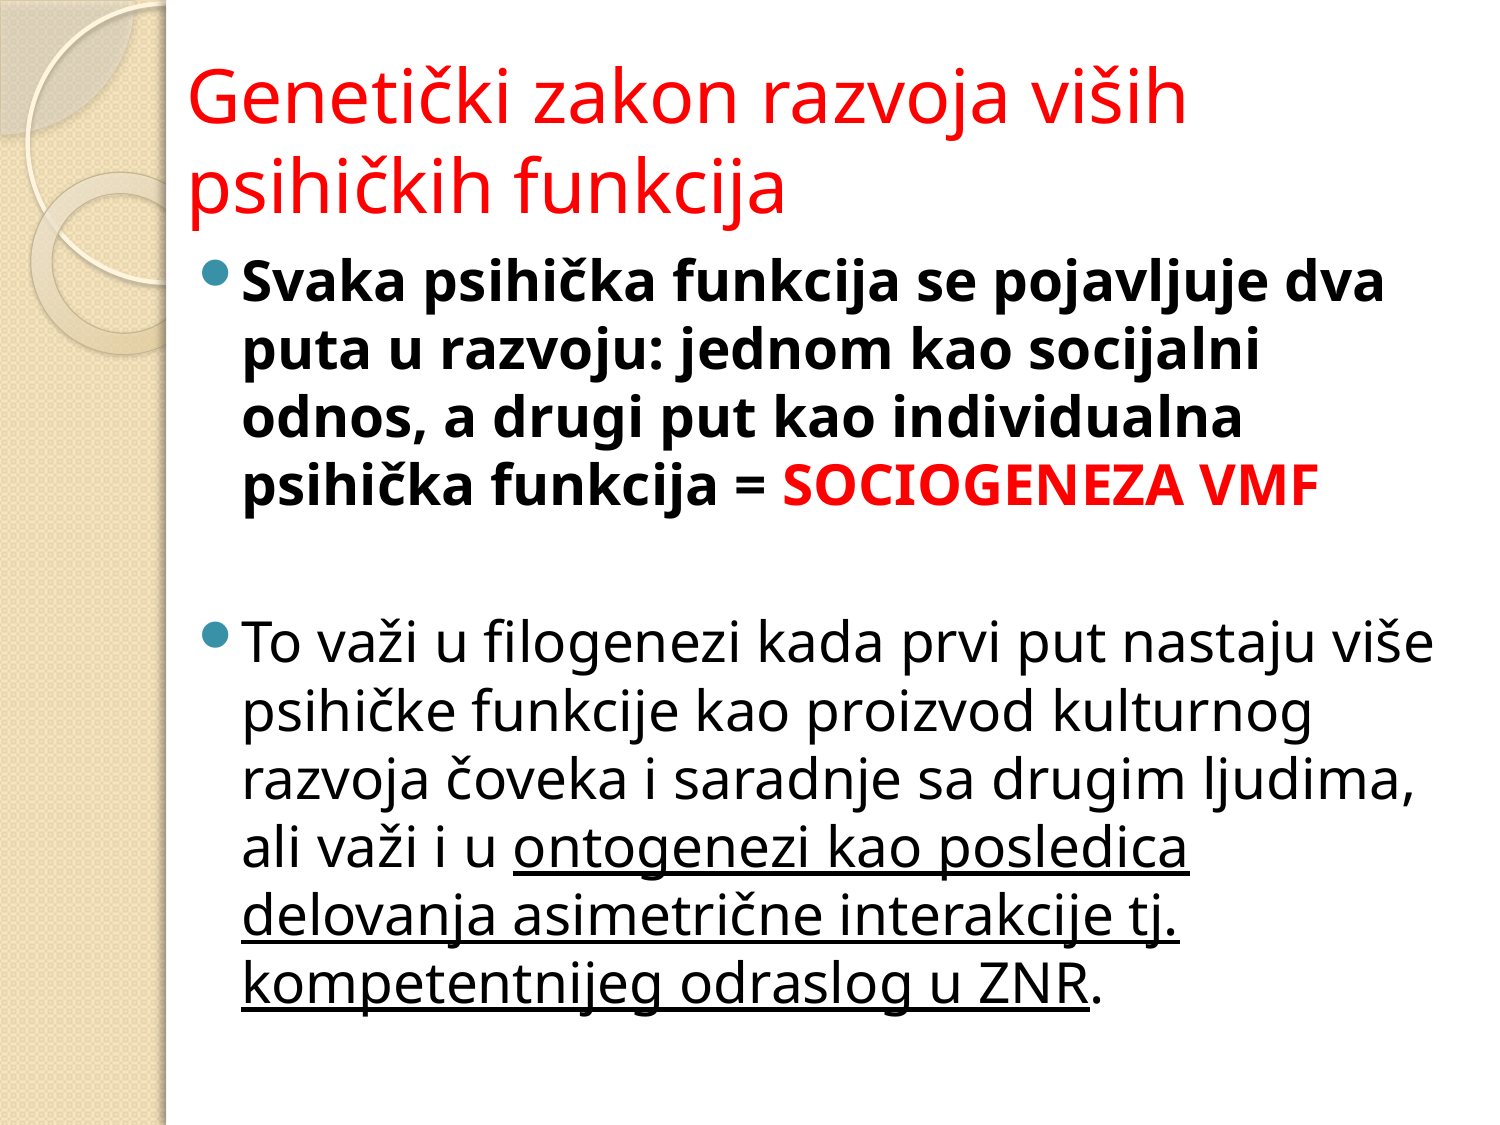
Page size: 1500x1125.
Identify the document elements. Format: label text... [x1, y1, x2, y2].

list Svaka psihička funkcija se pojavljuje dva puta u razvoju: jednom kao socijalni odnos, a drugi put kao individualna psihička funkcija = SOCIOGENEZA VMF To važi u filogenezi kada prvi put nastaju više psihičke funkcije kao proizvod kulturnog razvoja čoveka i saradnje sa drugim ljudima, ali važi i u ontogenezi kao posledica delovanja asimetrične interakcije tj. kompetentnijeg odraslog u ZNR. [171, 237, 1466, 1025]
title Genetički zakon razvoja viših psihičkih funkcija [171, 45, 1466, 233]
